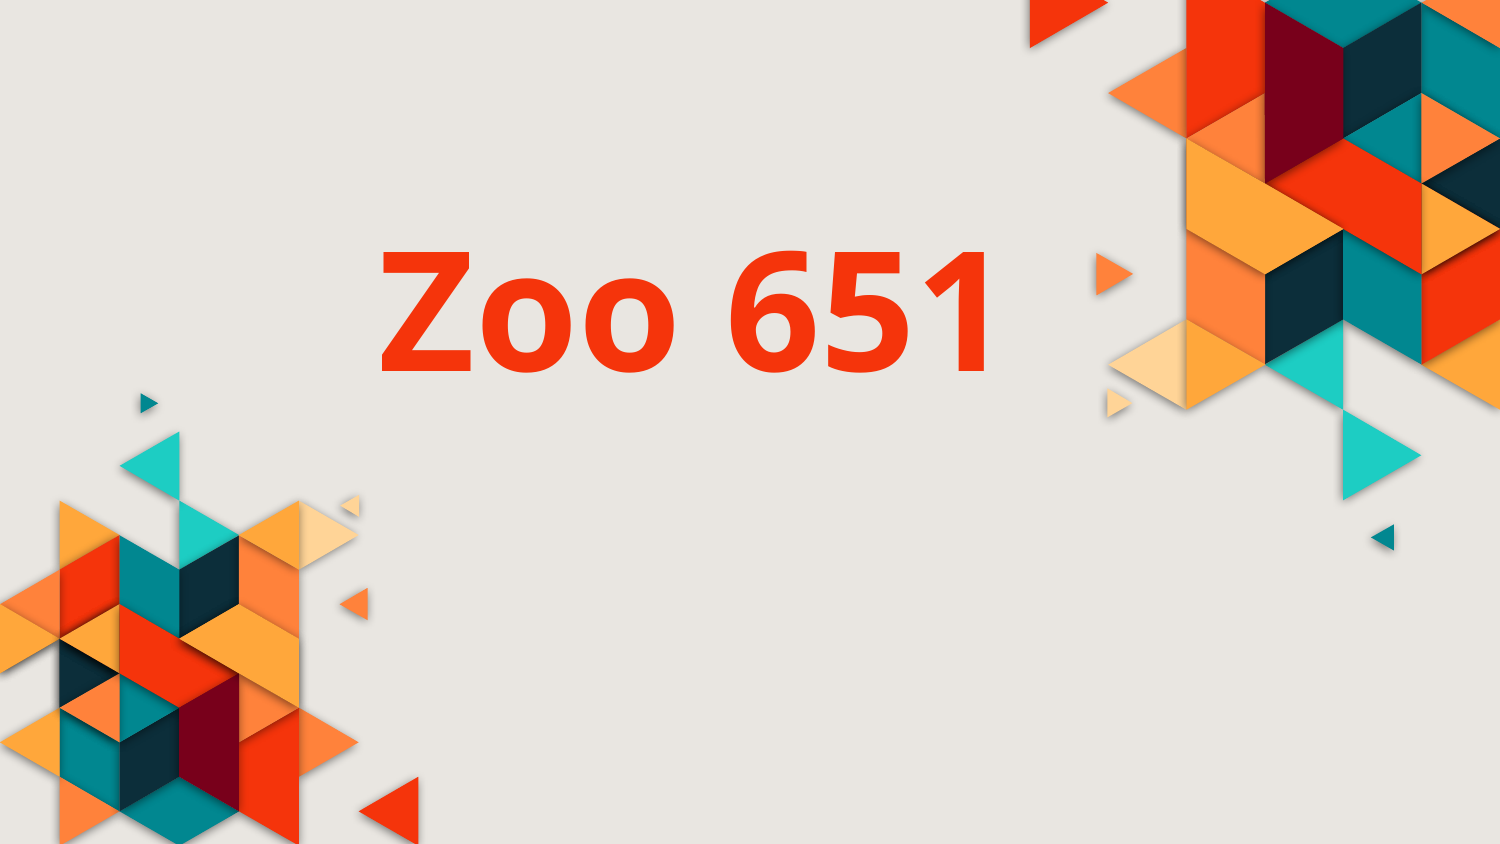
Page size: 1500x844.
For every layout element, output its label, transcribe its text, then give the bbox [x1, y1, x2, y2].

title Zoo 651 [239, 156, 1151, 654]
